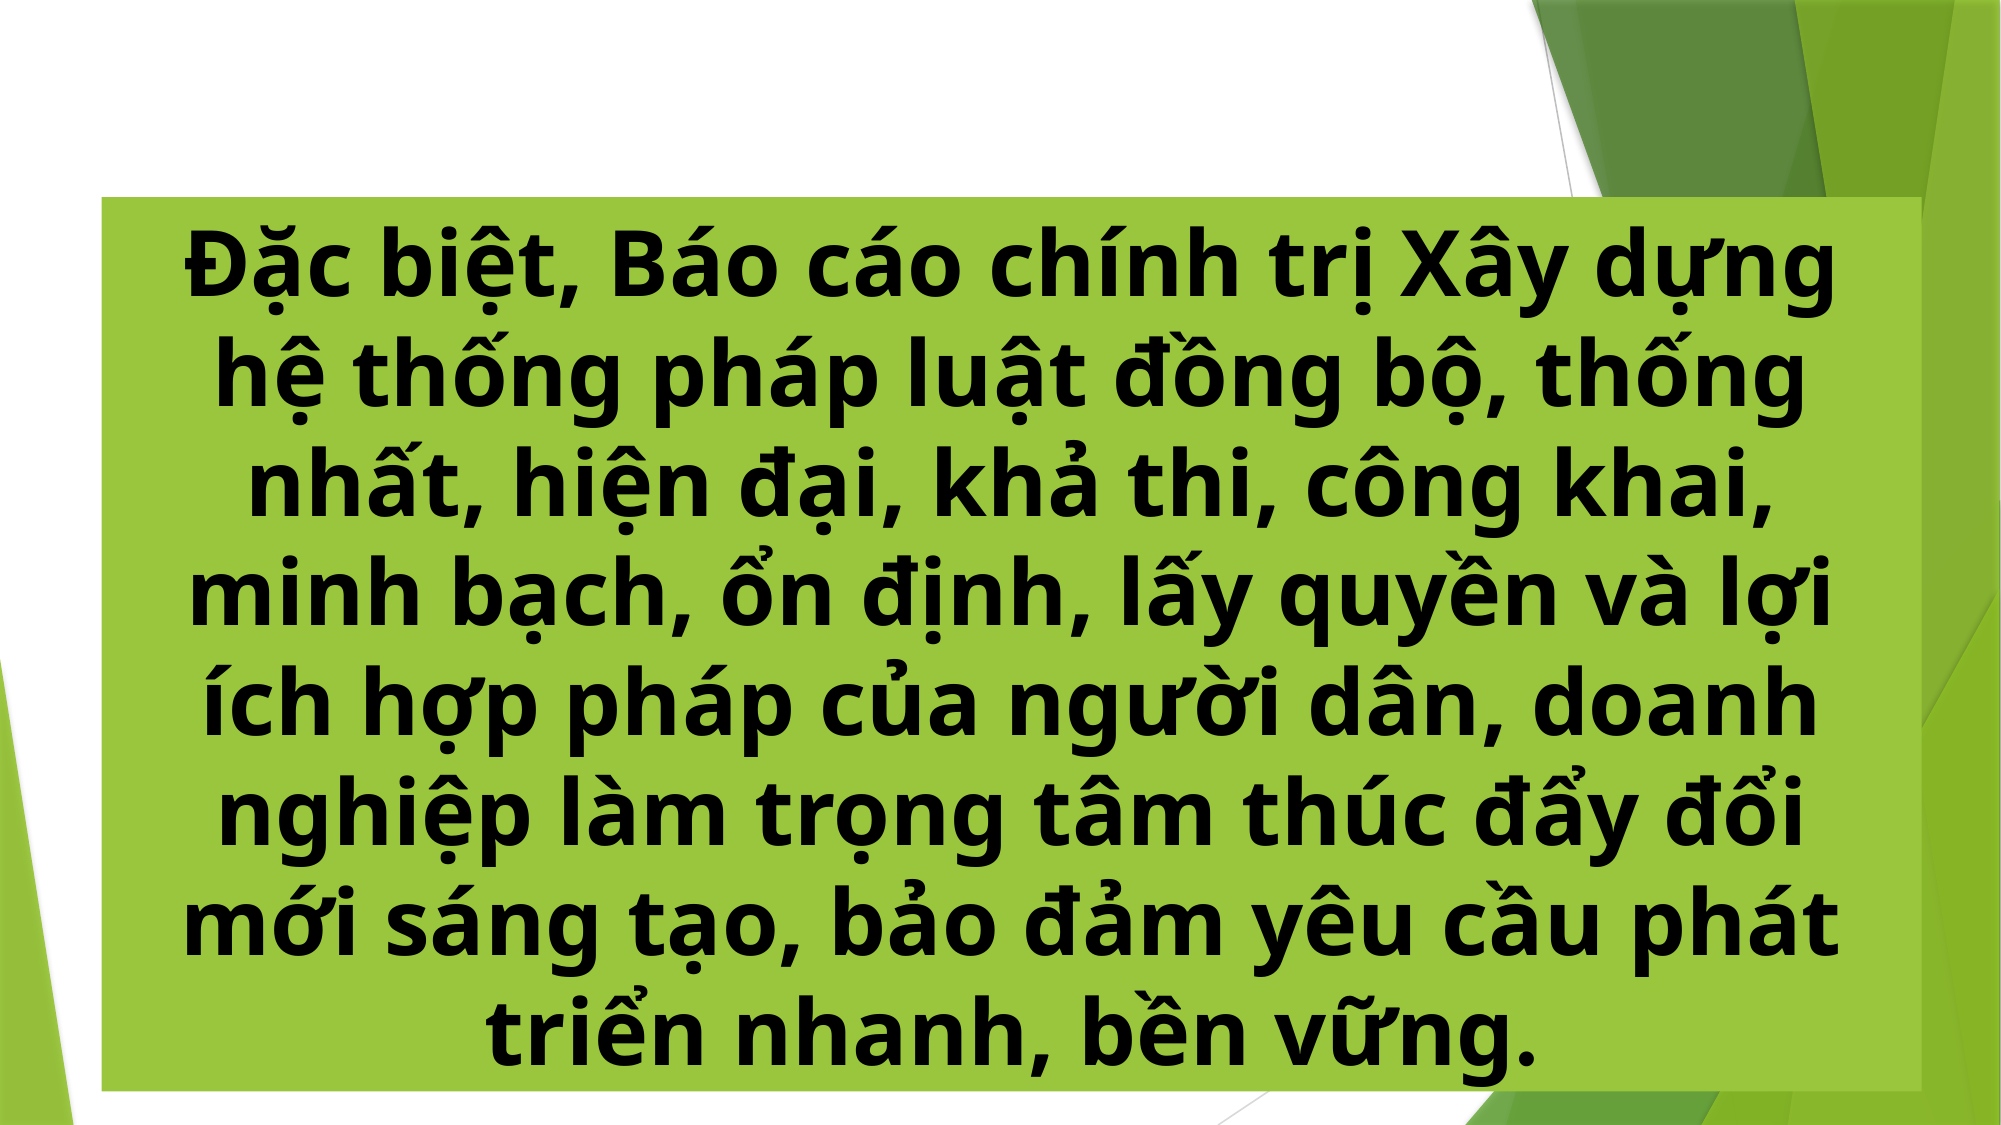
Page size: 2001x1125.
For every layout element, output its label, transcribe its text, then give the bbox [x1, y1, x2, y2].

text_box Đặc biệt, Báo cáo chính trị Xây dựng hệ thống pháp luật đồng bộ, thống nhất, hiện đại, khả thi, công khai, minh bạch, ổn định, lấy quyền và lợi ích hợp pháp của người dân, doanh nghiệp làm trọng tâm thúc đẩy đổi mới sáng tạo, bảo đảm yêu cầu phát triển nhanh, bền vững. [101, 197, 1922, 1092]
